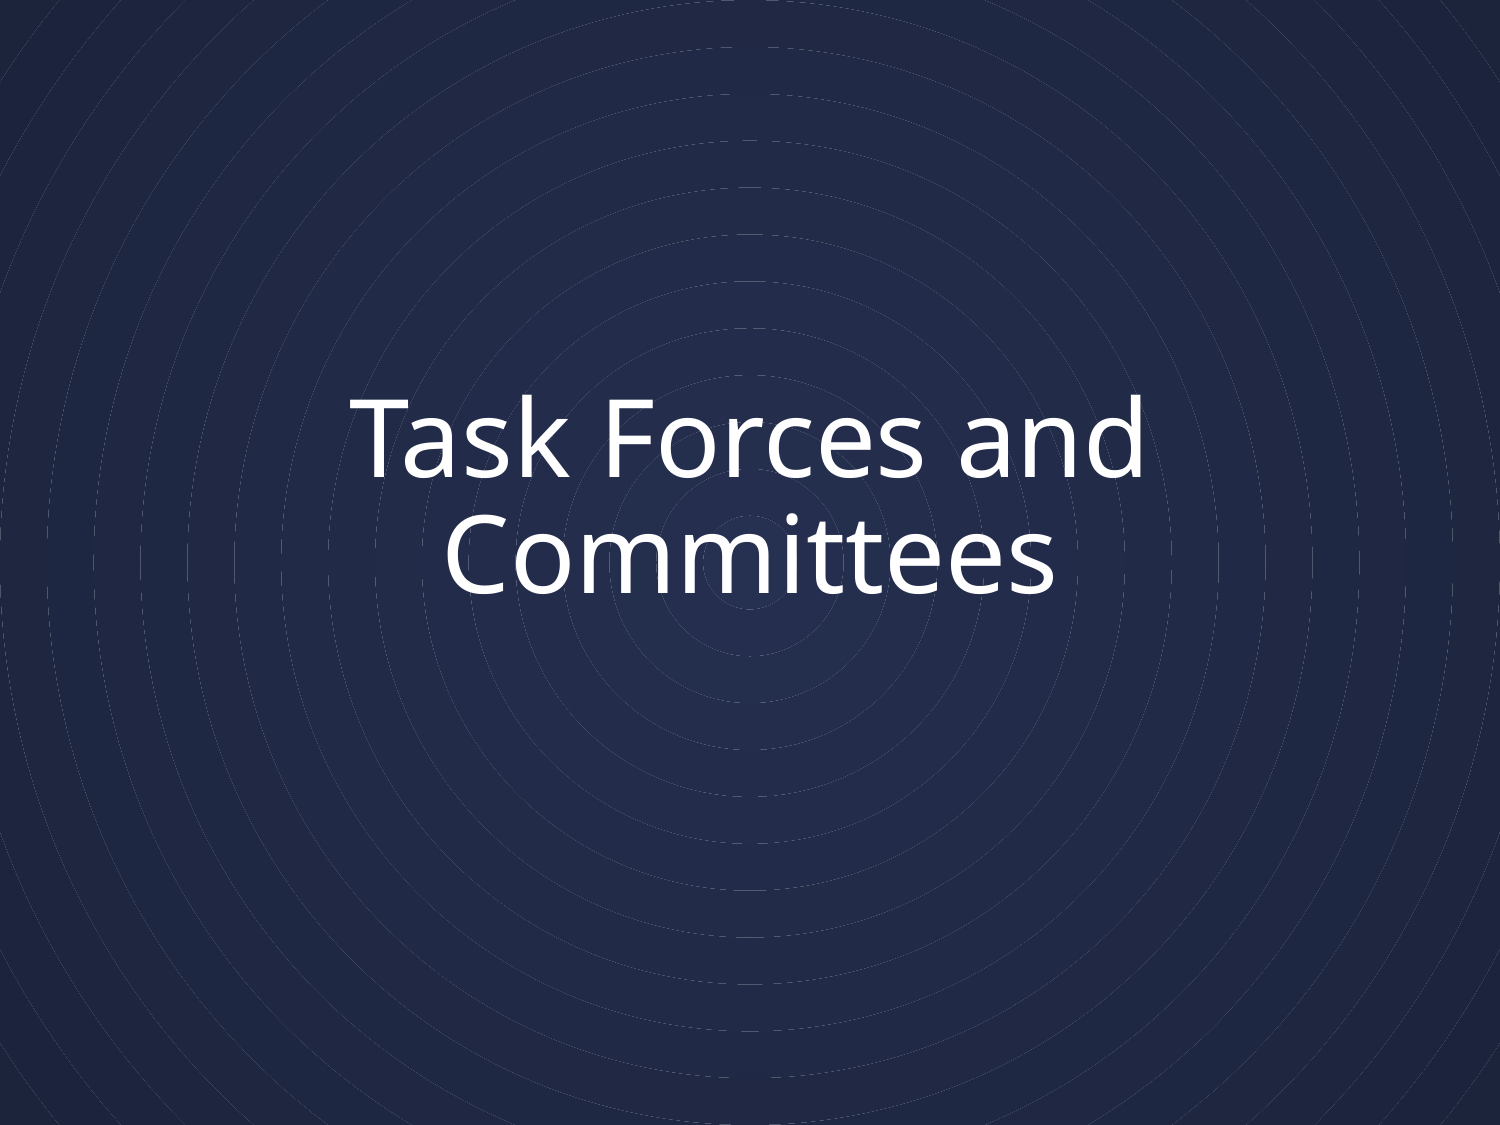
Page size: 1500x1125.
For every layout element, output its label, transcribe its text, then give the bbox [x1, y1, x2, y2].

title Task Forces and Committees [187, 187, 1313, 625]
